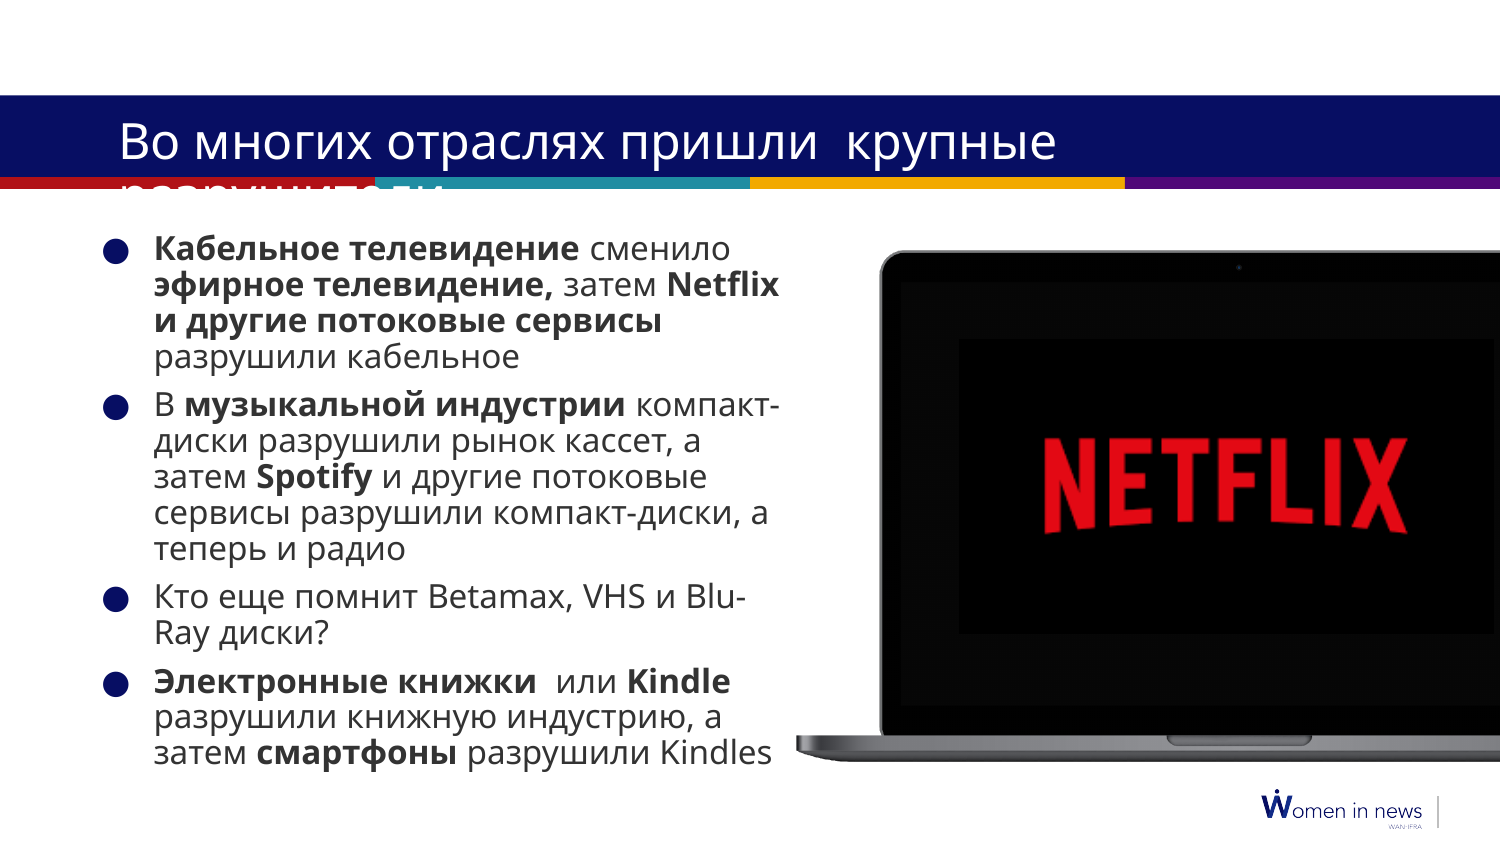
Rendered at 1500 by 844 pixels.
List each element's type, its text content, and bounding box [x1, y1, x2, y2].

list Кабельное телевидение сменило эфирное телевидение, затем Netflix и другие потоковые сервисы разрушили кабельное В музыкальной индустрии компакт-диски разрушили рынок кассет, а затем Spotify и другие потоковые сервисы разрушили компакт-диски, а теперь и радио Кто еще помнит Betamax, VHS и Blu-Ray диски? Электронные книжки или Kindle разрушили книжную индустрию, а затем смартфоны разрушили Kindles [63, 164, 797, 810]
title Во многих отраслях пришли крупные разрушители... [103, 101, 1397, 175]
picture [749, 176, 1500, 829]
